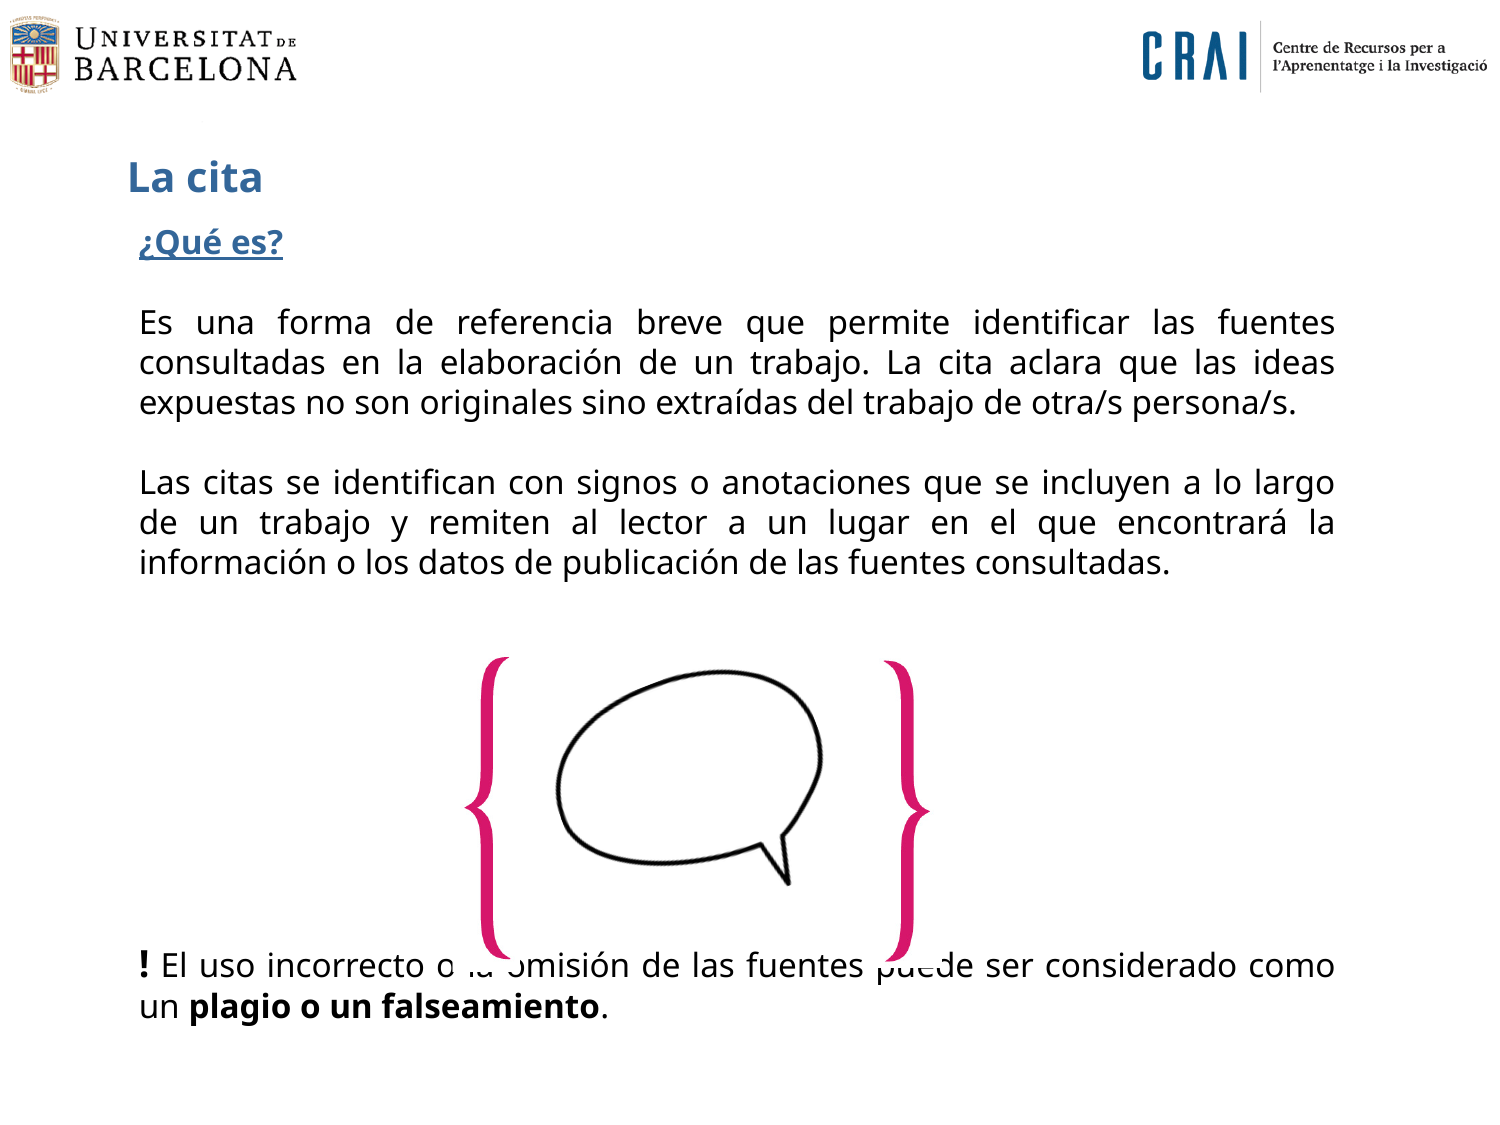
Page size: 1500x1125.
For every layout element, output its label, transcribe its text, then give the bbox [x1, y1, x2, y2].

picture [873, 647, 942, 968]
text_box ¿Qué es? Es una forma de referencia breve que permite identificar las fuentes consultadas en la elaboración de un trabajo. La cita aclara que las ideas expuestas no son originales sino extraídas del trabajo de otra/s persona/s. Las citas se identifican con signos o anotaciones que se incluyen a lo largo de un trabajo y remiten al lector a un lugar en el que encontrará la información o los datos de publicación de las fuentes consultadas. ! El uso incorrecto o la omisión de las fuentes puede ser considerado como un plagio o un falseamiento. [123, 214, 1353, 1033]
picture [452, 650, 520, 972]
picture [528, 634, 866, 953]
text_box La cita [112, 143, 597, 208]
picture [8, 14, 1490, 219]
